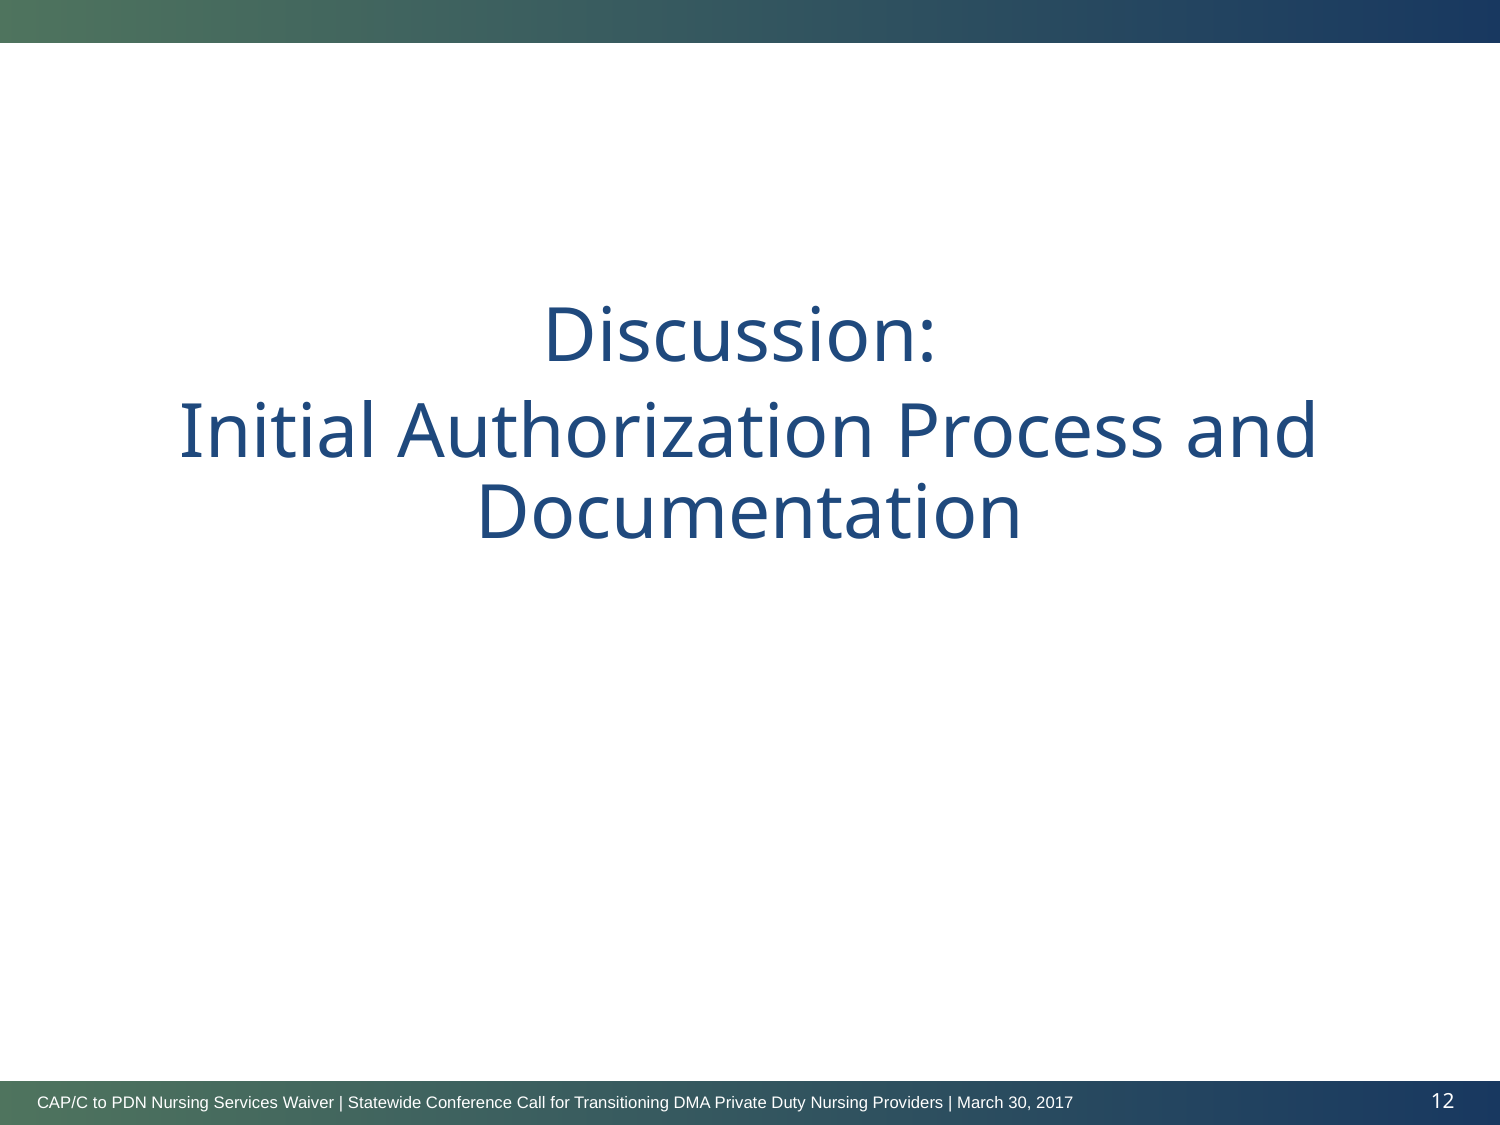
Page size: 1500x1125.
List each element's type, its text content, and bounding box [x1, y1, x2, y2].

text_box CAP/C to PDN Nursing Services Waiver | Statewide Conference Call for Transitioning DMA Private Duty Nursing Providers | March 30, 2017 [22, 1084, 1201, 1119]
slide_number 12 [1201, 1090, 1470, 1114]
list Discussion: Initial Authorization Process and Documentation [0, 427, 1500, 563]
